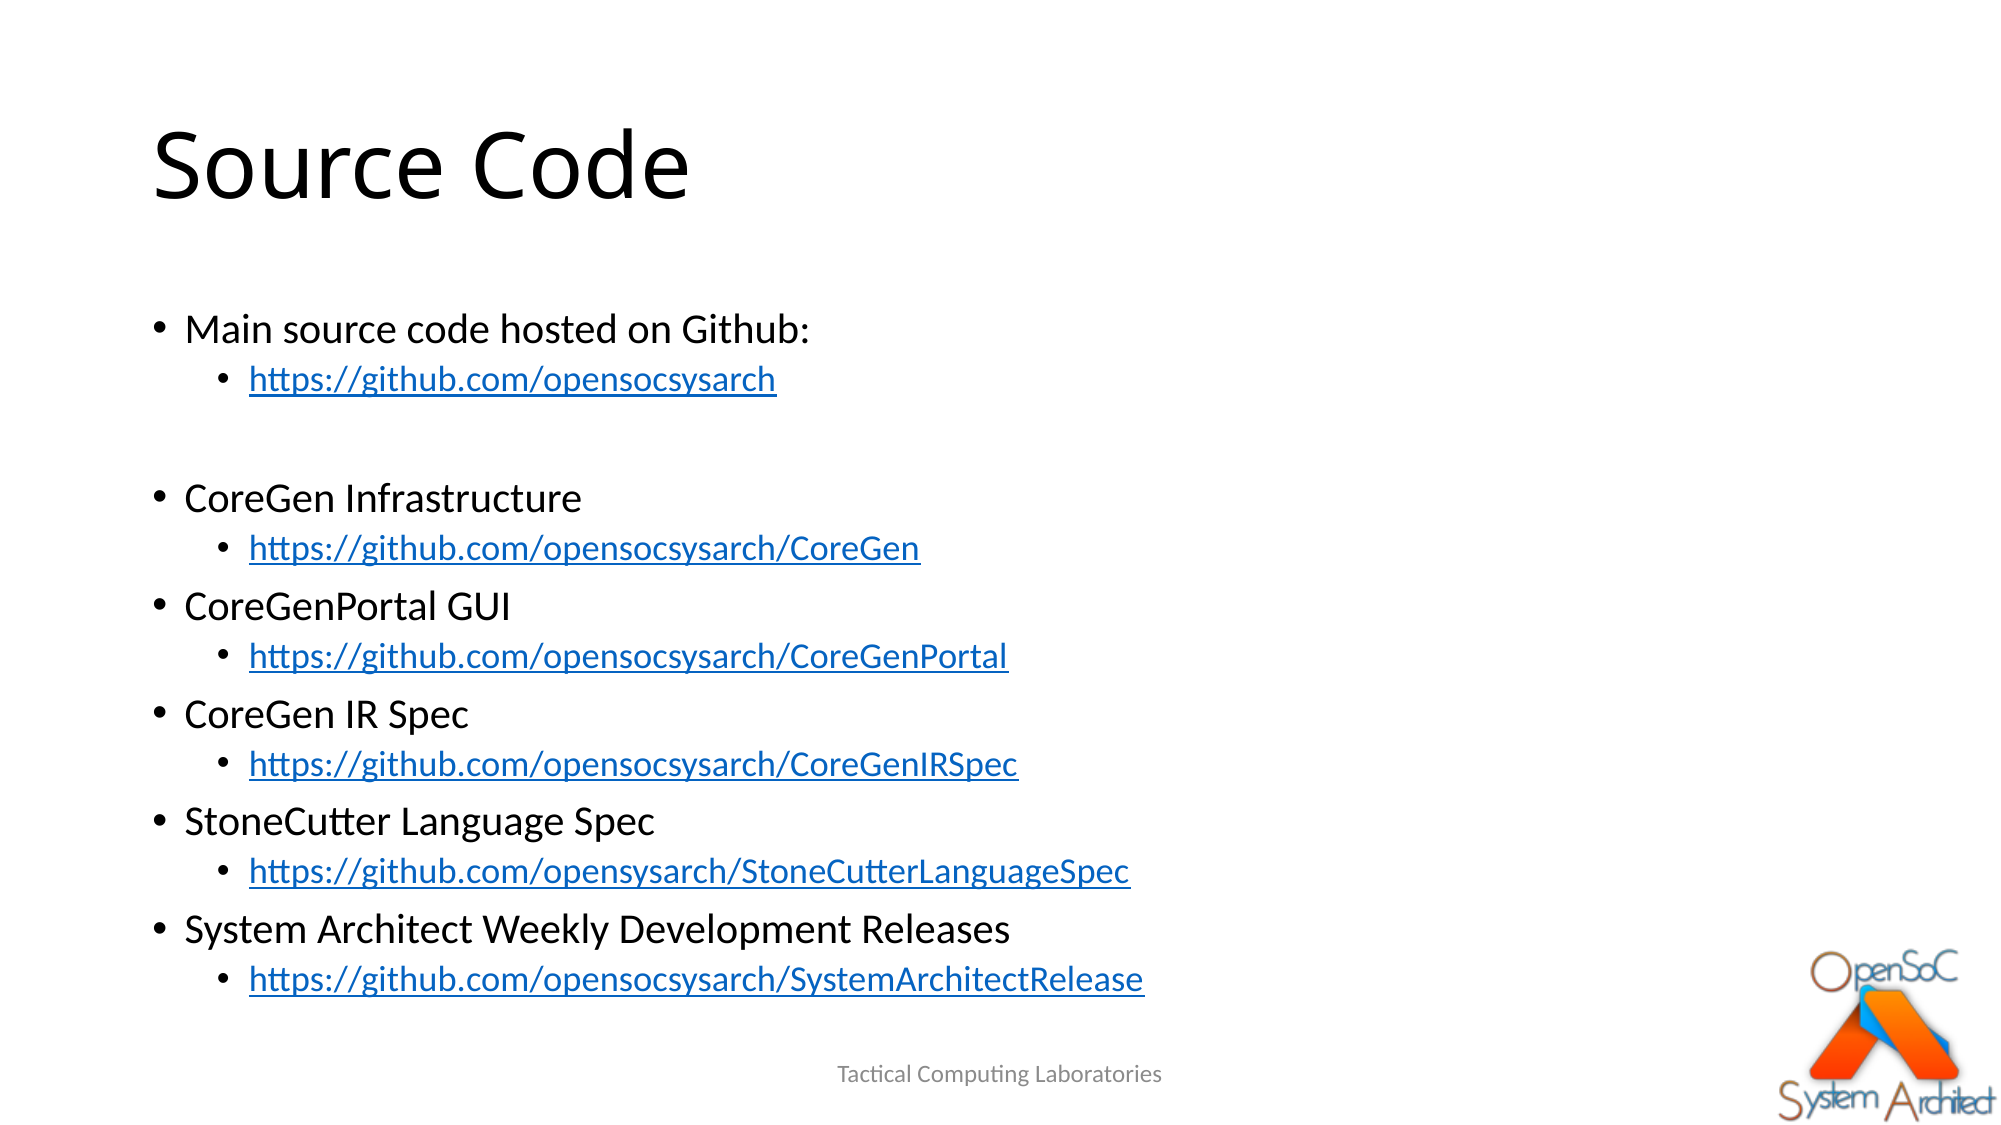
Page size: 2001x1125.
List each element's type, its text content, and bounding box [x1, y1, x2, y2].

picture [1775, 946, 2000, 1125]
list Main source code hosted on Github: https://github.com/opensocsysarch CoreGen Infrastructure https://github.com/opensocsysarch/CoreGen CoreGenPortal GUI https://github.com/opensocsysarch/CoreGenPortal CoreGen IR Spec https://github.com/opensocsysarch/CoreGenIRSpec StoneCutter Language Spec https://github.com/opensysarch/StoneCutterLanguageSpec System Architect Weekly Development Releases https://github.com/opensocsysarch/SystemArchitectRelease [137, 299, 1863, 1014]
footer Tactical Computing Laboratories [662, 1042, 1338, 1103]
title Source Code [137, 59, 1863, 278]
